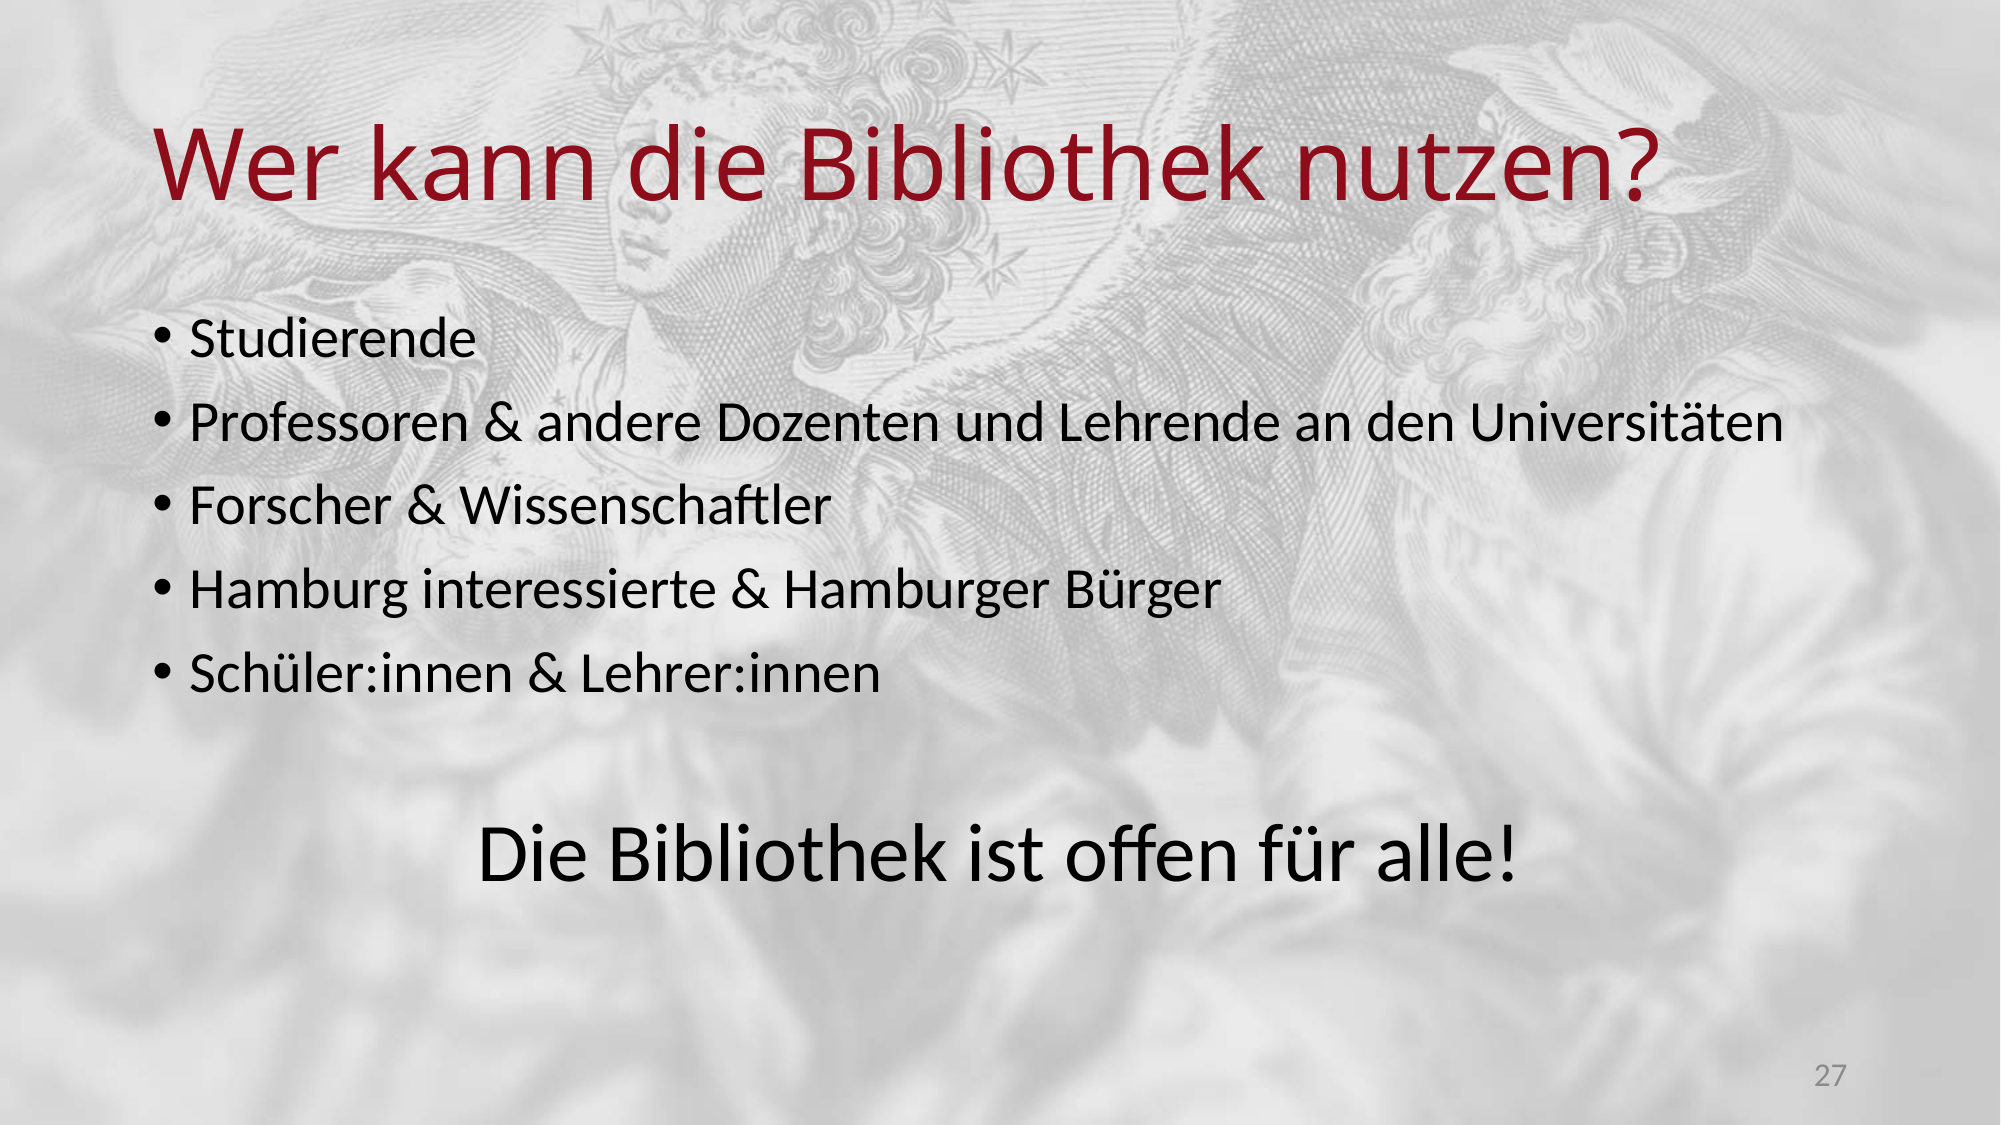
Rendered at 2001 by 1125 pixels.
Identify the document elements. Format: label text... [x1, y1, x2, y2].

slide_number 27 [1412, 1042, 1863, 1103]
list Studierende Professoren & andere Dozenten und Lehrende an den Universitäten Forscher & Wissenschaftler Hamburg interessierte & Hamburger Bürger Schüler:innen & Lehrer:innen Die Bibliothek ist offen für alle! [137, 299, 1863, 1014]
picture [0, 0, 2001, 1125]
title Wer kann die Bibliothek nutzen? [137, 59, 1863, 278]
